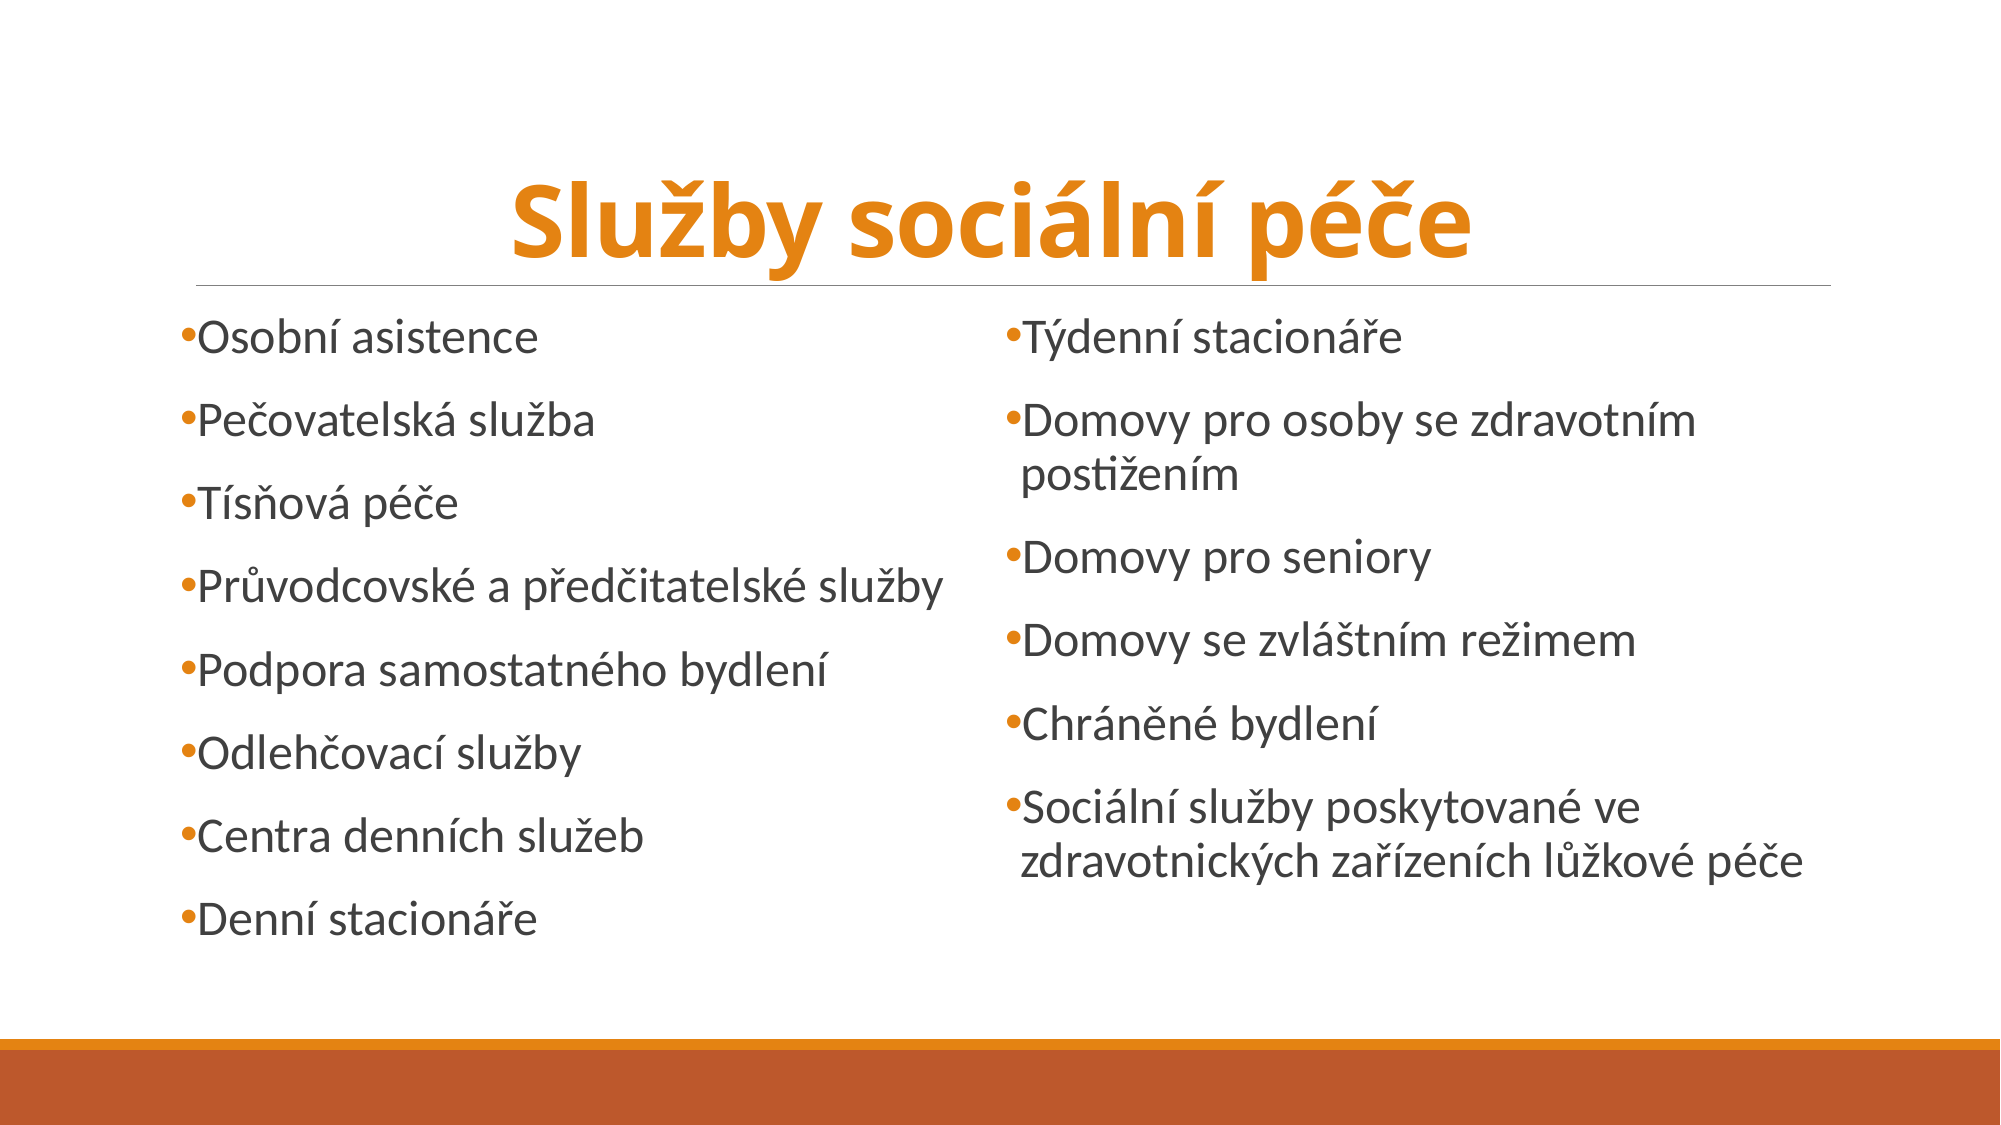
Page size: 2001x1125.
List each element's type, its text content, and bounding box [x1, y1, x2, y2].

title Služby sociální péče [180, 47, 1830, 285]
list Osobní asistence Pečovatelská služba Tísňová péče Průvodcovské a předčitatelské služby Podpora samostatného bydlení Odlehčovací služby Centra denních služeb Denní stacionáře Týdenní stacionáře Domovy pro osoby se zdravotním postižením Domovy pro seniory Domovy se zvláštním režimem Chráněné bydlení Sociální služby poskytované ve zdravotnických zařízeních lůžkové péče [180, 302, 1830, 963]
